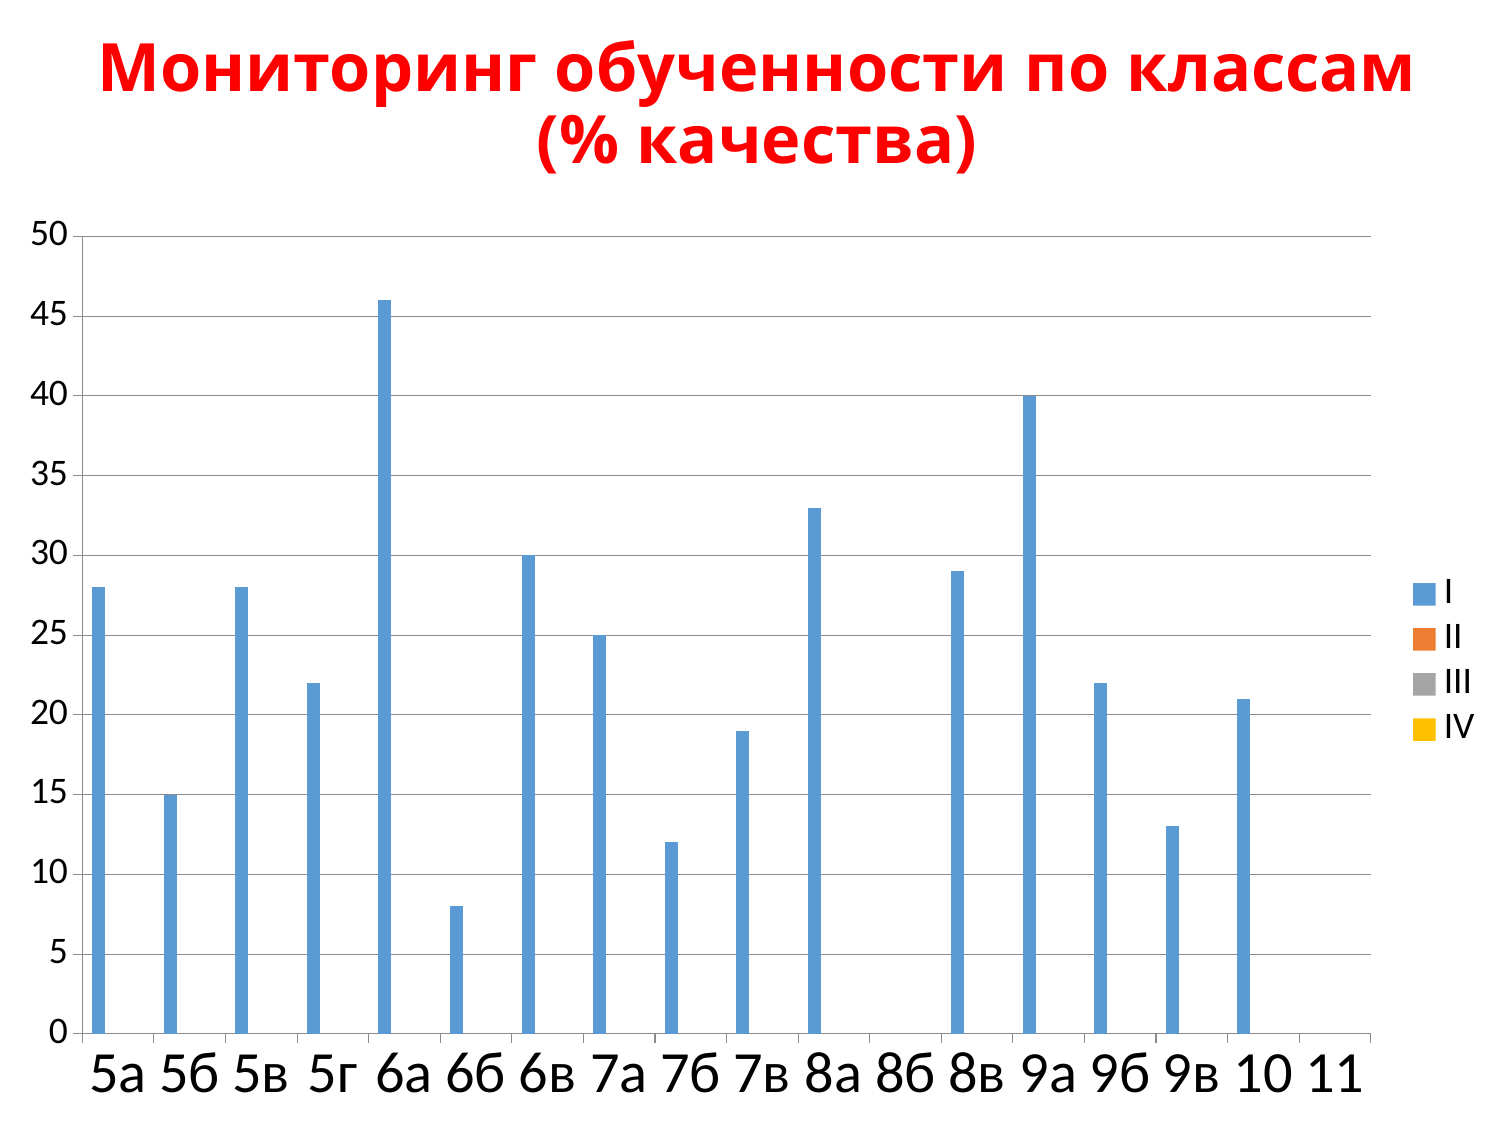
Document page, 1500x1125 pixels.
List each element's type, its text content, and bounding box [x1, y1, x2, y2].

title Мониторинг обученности по классам (% качества) [82, 35, 1432, 178]
chart [0, 199, 1500, 1125]
